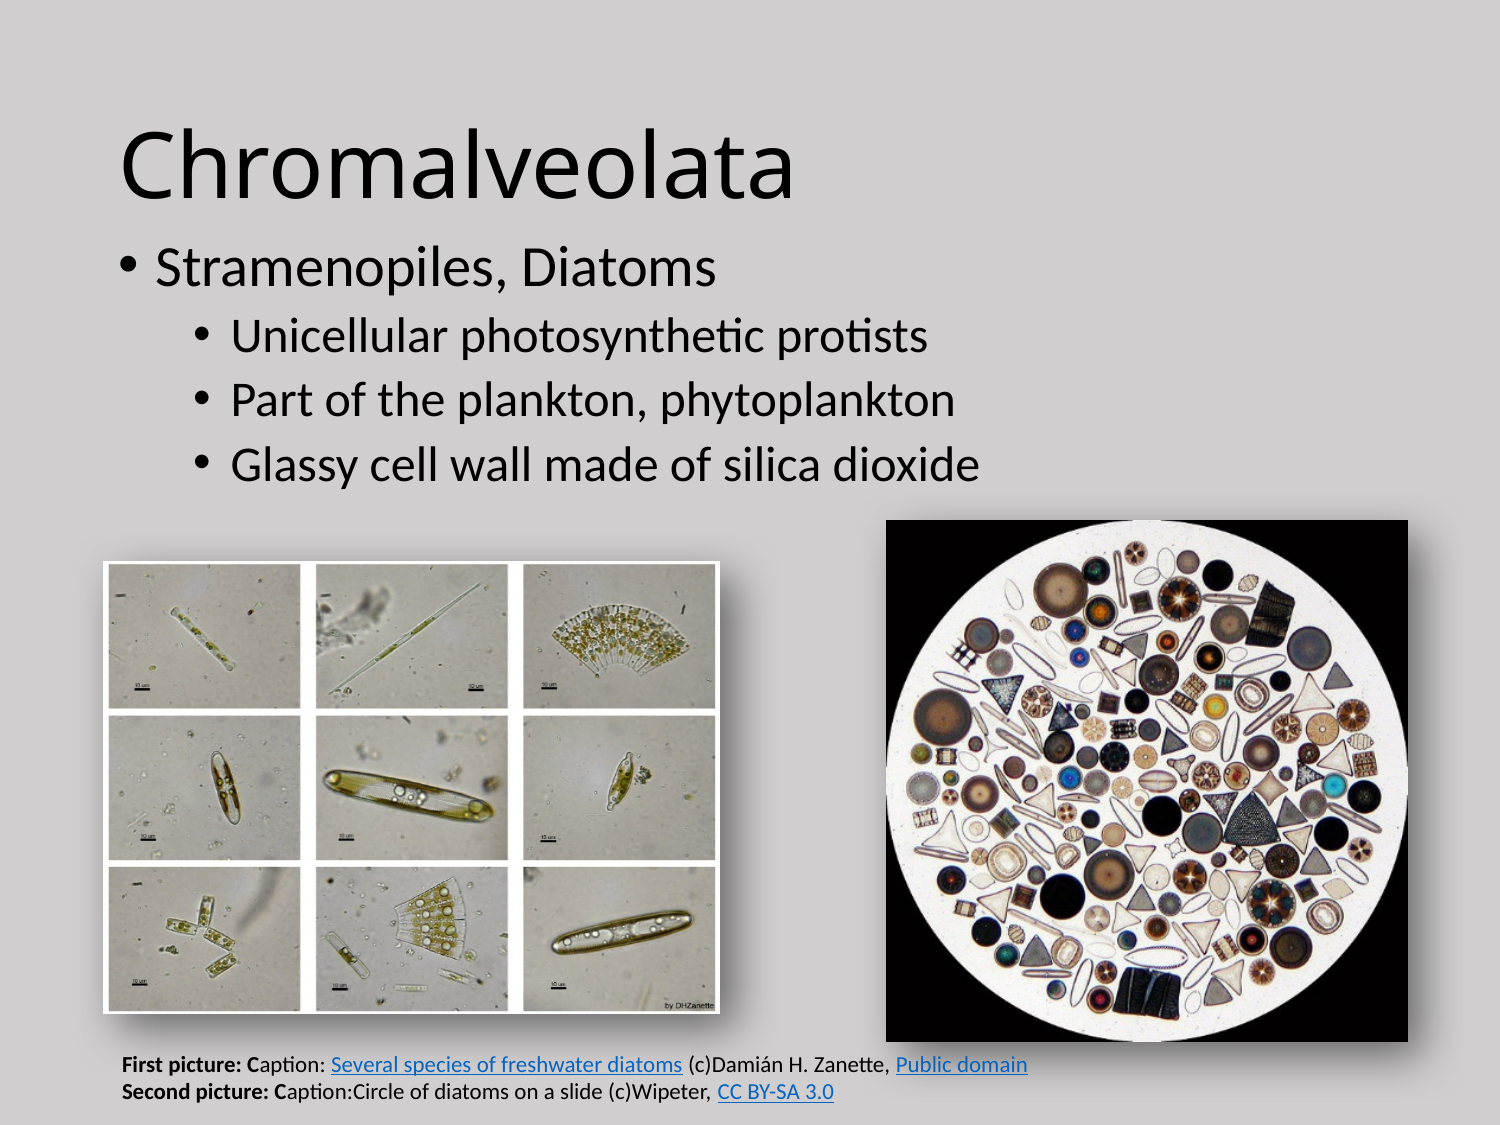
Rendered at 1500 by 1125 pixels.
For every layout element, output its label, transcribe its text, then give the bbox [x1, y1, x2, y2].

text_box First picture: Caption: Several species of freshwater diatoms (c)Damián H. Zanette, Public domain Second picture: Caption:Circle of diatoms on a slide (c)Wipeter, CC BY-SA 3.0 [107, 1042, 1044, 1112]
picture [886, 520, 1408, 1043]
title Chromalveolata [103, 59, 1397, 228]
picture [103, 561, 720, 1014]
list Stramenopiles, Diatoms Unicellular photosynthetic protists Part of the plankton, phytoplankton Glassy cell wall made of silica dioxide [103, 228, 1397, 1014]
